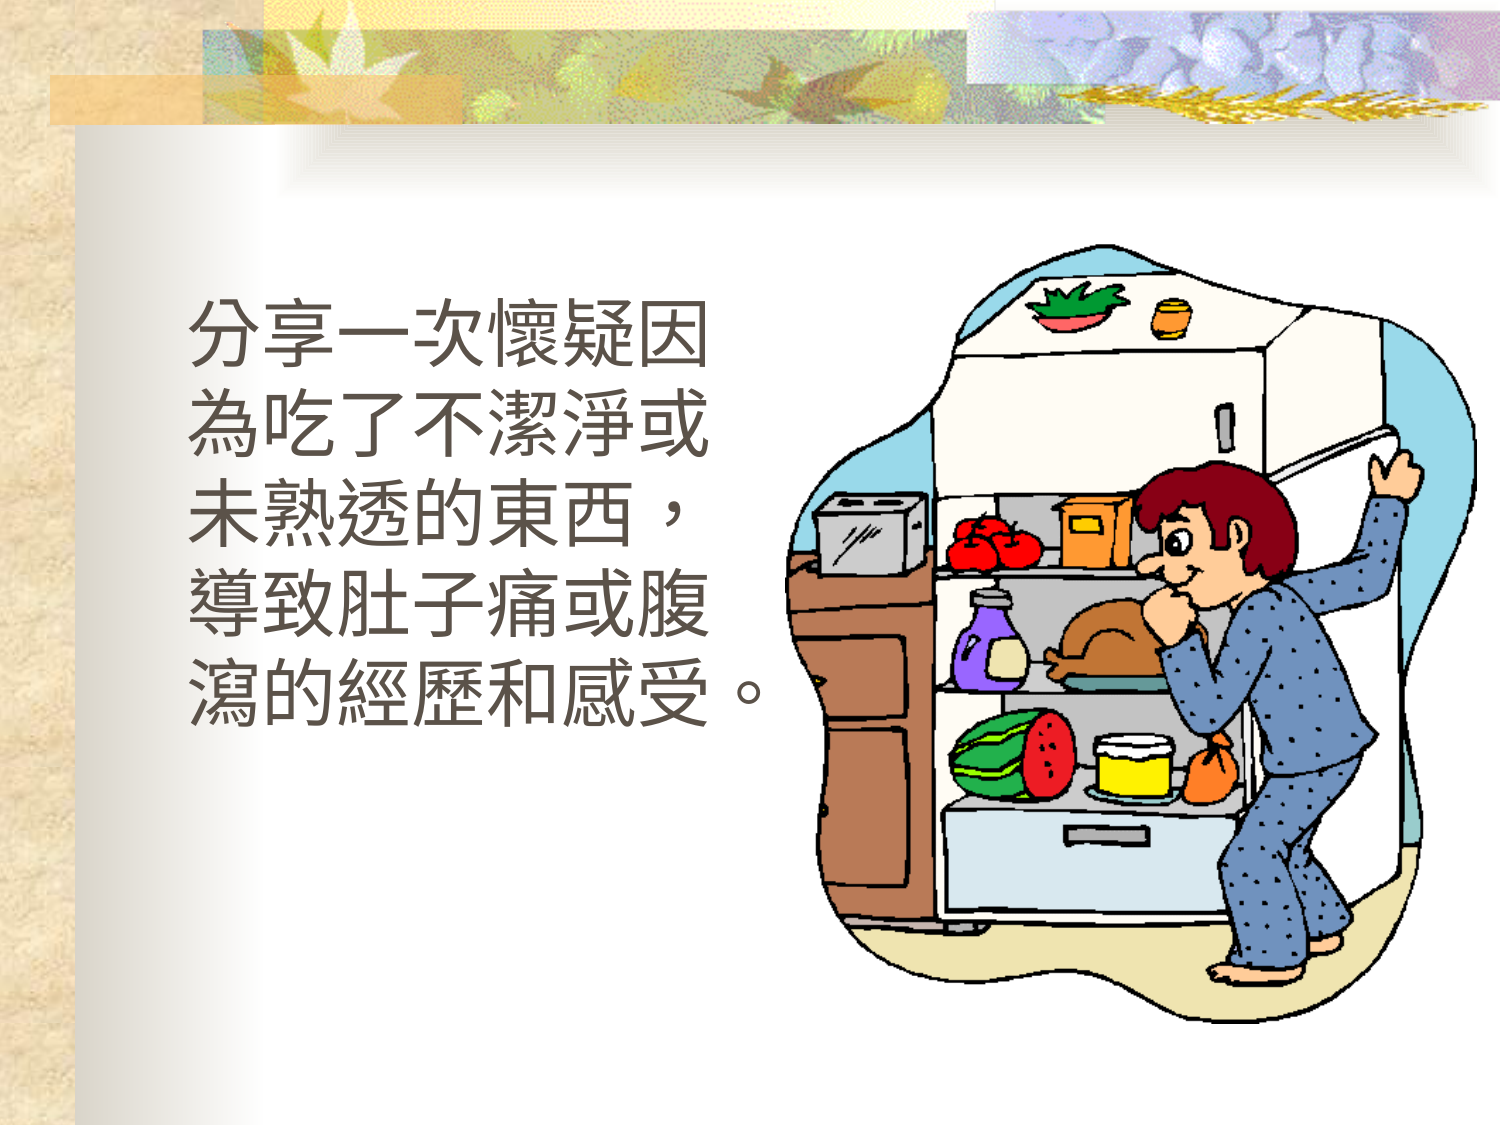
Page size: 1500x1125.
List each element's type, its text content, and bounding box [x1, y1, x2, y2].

list 分享一次懷疑因為吃了不潔淨或未熟透的東西，導致肚子痛或腹瀉的經歷和感受。 [171, 278, 780, 954]
picture [0, 0, 1500, 1125]
picture [785, 242, 1477, 1024]
